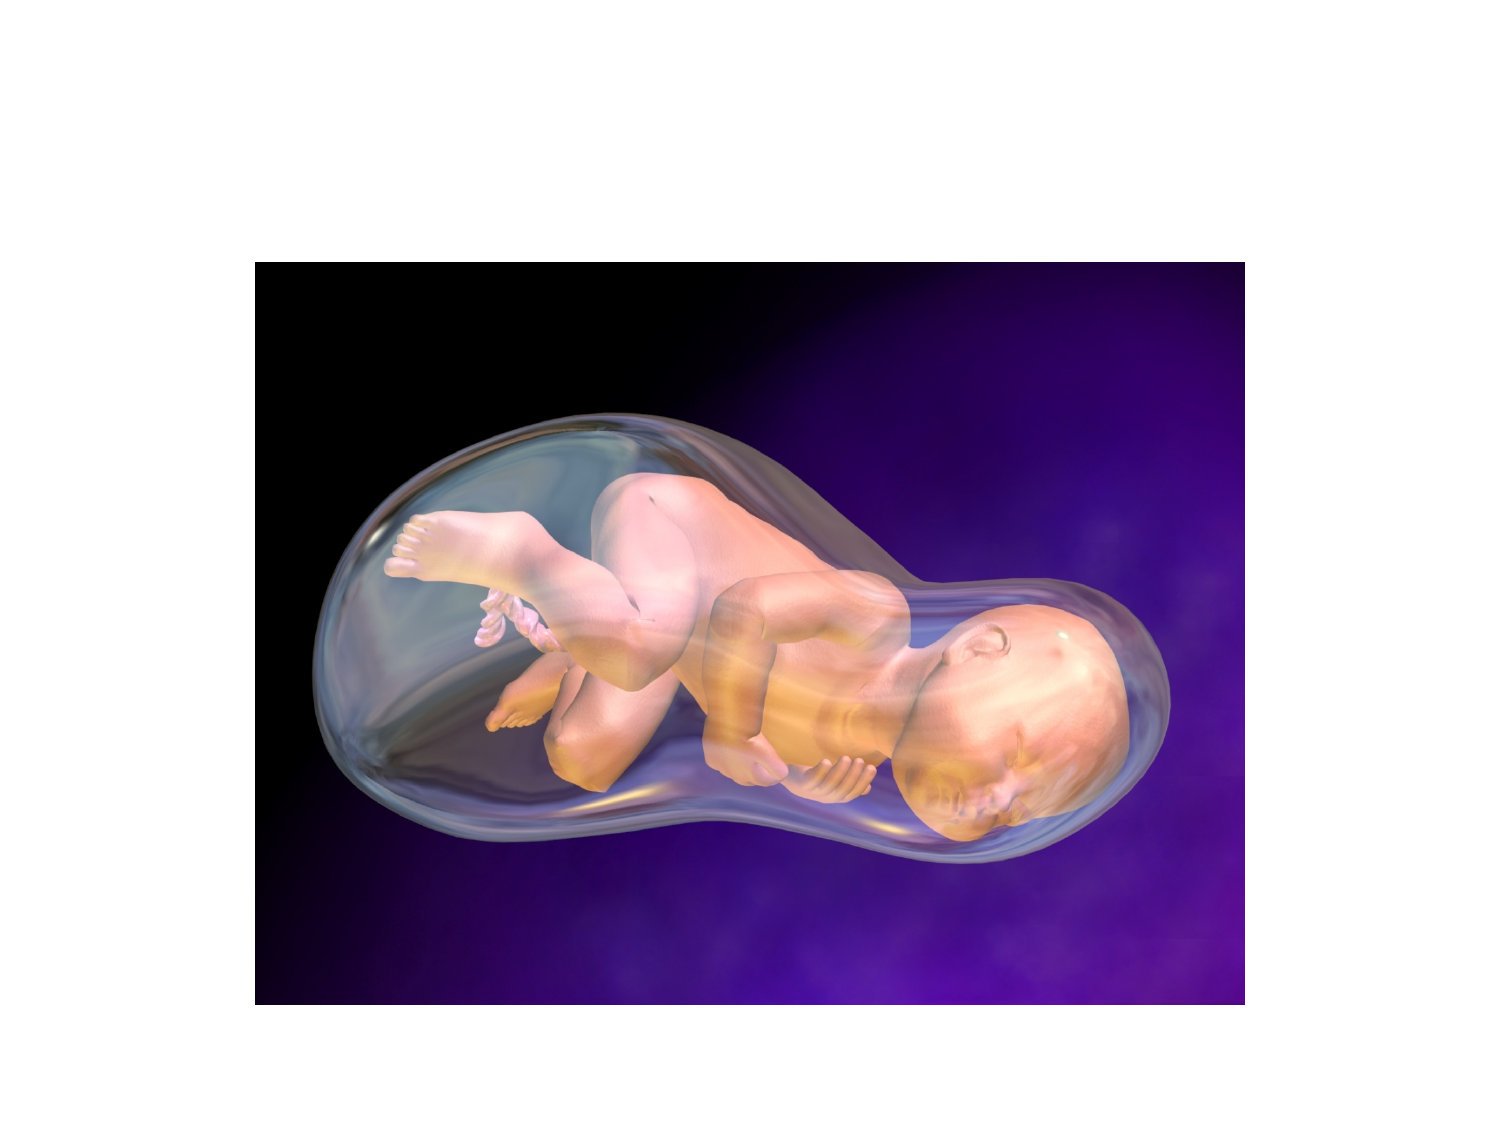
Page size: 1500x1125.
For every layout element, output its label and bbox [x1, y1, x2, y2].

list [254, 262, 1246, 1006]
